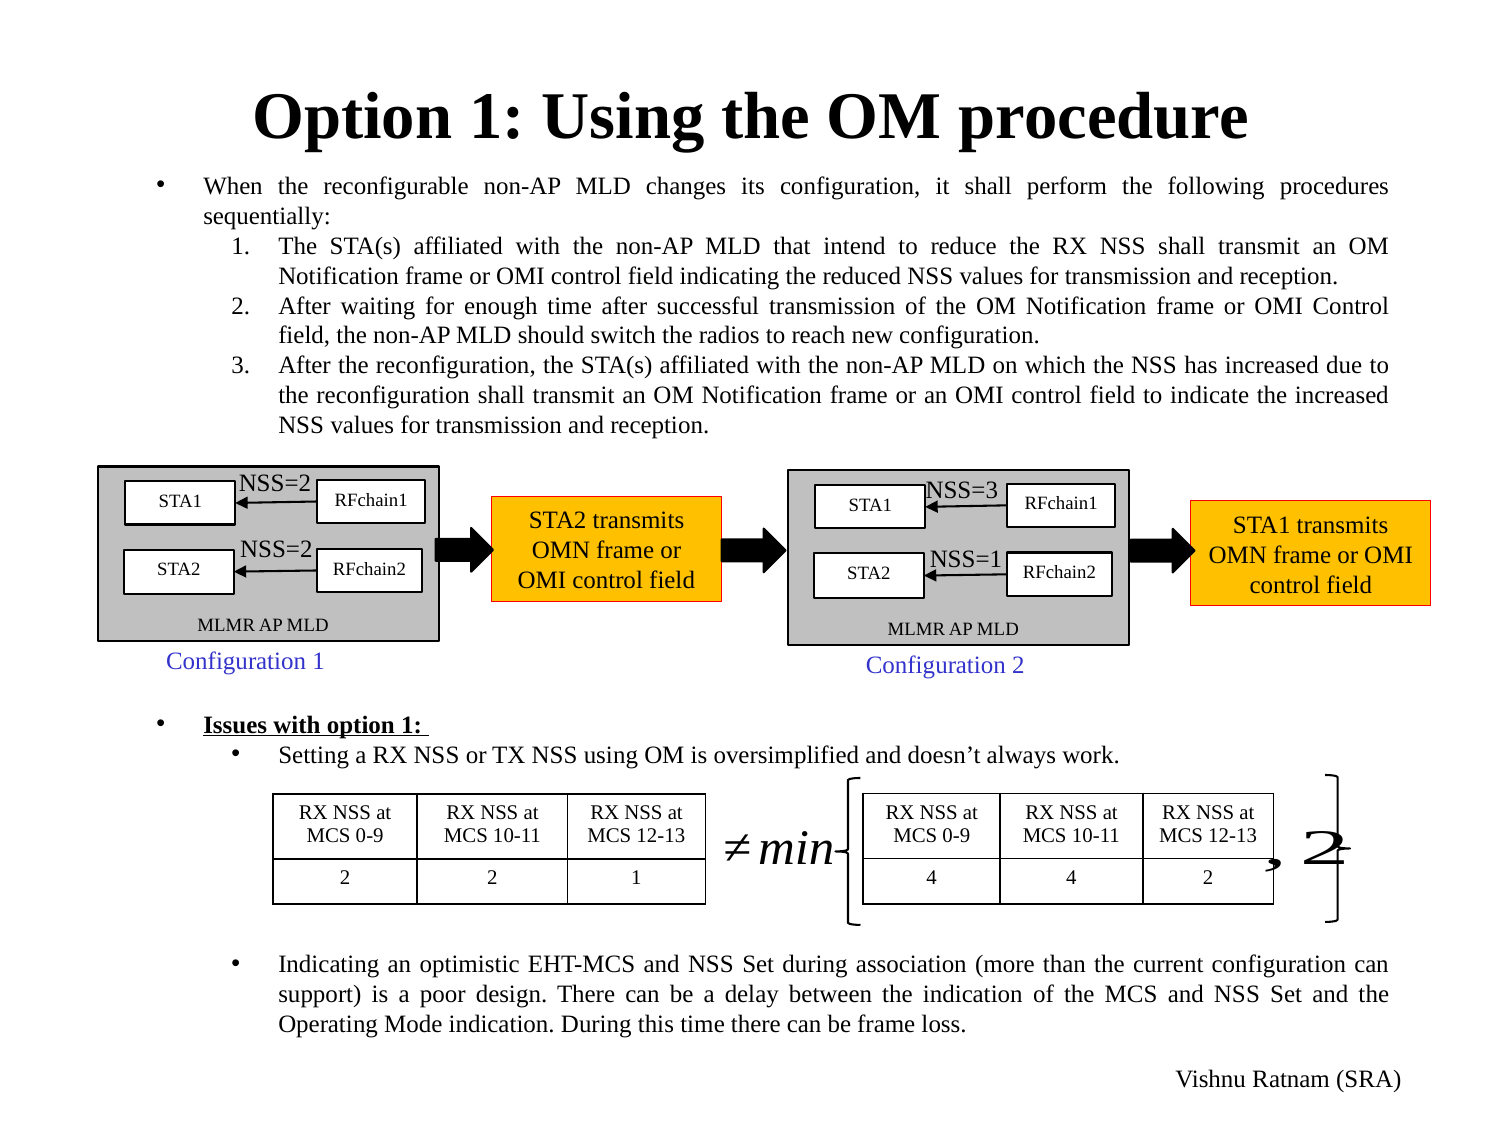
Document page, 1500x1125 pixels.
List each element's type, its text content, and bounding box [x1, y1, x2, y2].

table_cell 2 [1144, 859, 1273, 903]
table_header RX NSS at MCS 0-9 [864, 794, 999, 858]
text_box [97, 458, 1432, 687]
table_cell 2 [418, 860, 567, 903]
text_box When the reconfigurable non-AP MLD changes its configuration, it shall perform the following procedures sequentially: The STA(s) affiliated with the non-AP MLD that intend to reduce the RX NSS shall transmit an OM Notification frame or OMI control field indicating the reduced NSS values for transmission and reception. After waiting for enough time after successful transmission of the OM Notification frame or OMI Control field, the non-AP MLD should switch the radios to reach new configuration. After the reconfiguration, the STA(s) affiliated with the non-AP MLD on which the NSS has increased due to the reconfiguration shall transmit an OM Notification frame or an OMI control field to indicate the increased NSS values for transmission and reception. Issues with option 1: Setting a RX NSS or TX NSS using OM is oversimplified and doesn’t always work. Indicating an optimistic EHT-MCS and NSS Set during association (more than the current configuration can support) is a poor design. There can be a delay between the indication of the MCS and NSS Set and the Operating Mode indication. During this time there can be frame loss. [141, 694, 1406, 1045]
table_header RX NSS at MCS 0-9 [274, 795, 416, 858]
table_header RX NSS at MCS 10-11 [1001, 794, 1142, 858]
text_box [1325, 774, 1338, 834]
table_header RX NSS at MCS 12-13 [1144, 794, 1273, 858]
text_box [835, 777, 861, 925]
table_cell 4 [1001, 859, 1142, 903]
footer Vishnu Ratnam (SRA) [949, 1061, 1402, 1093]
text_box [1325, 833, 1333, 850]
table_cell 4 [864, 859, 999, 903]
table_header RX NSS at MCS 12-13 [568, 795, 705, 858]
text_box [1325, 864, 1338, 922]
text_box [1325, 846, 1351, 860]
table_header RX NSS at MCS 10-11 [418, 795, 567, 858]
title Option 1: Using the OM procedure [113, 55, 1389, 169]
text_box When the reconfigurable non-AP MLD changes its configuration, it shall perform the following procedures sequentially: The STA(s) affiliated with the non-AP MLD that intend to reduce the RX NSS shall transmit an OM Notification frame or OMI control field indicating the reduced NSS values for transmission and reception. After waiting for enough time after successful transmission of the OM Notification frame or OMI Control field, the non-AP MLD should switch the radios to reach new configuration. After the reconfiguration, the STA(s) affiliated with the non-AP MLD on which the NSS has increased due to the reconfiguration shall transmit an OM Notification frame or an OMI control field to indicate the increased NSS values for transmission and reception. Issues with option 1: Setting a RX NSS or TX NSS using OM is oversimplified and doesn’t always work. Indicating an optimistic EHT-MCS and NSS Set during association (more than the current configuration can support) is a poor design. There can be a delay between the indication of the MCS and NSS Set and the Operating Mode indication. During this time there can be frame loss. [141, 161, 1406, 457]
table_cell 1 [568, 860, 705, 903]
table_cell 2 [274, 860, 416, 903]
